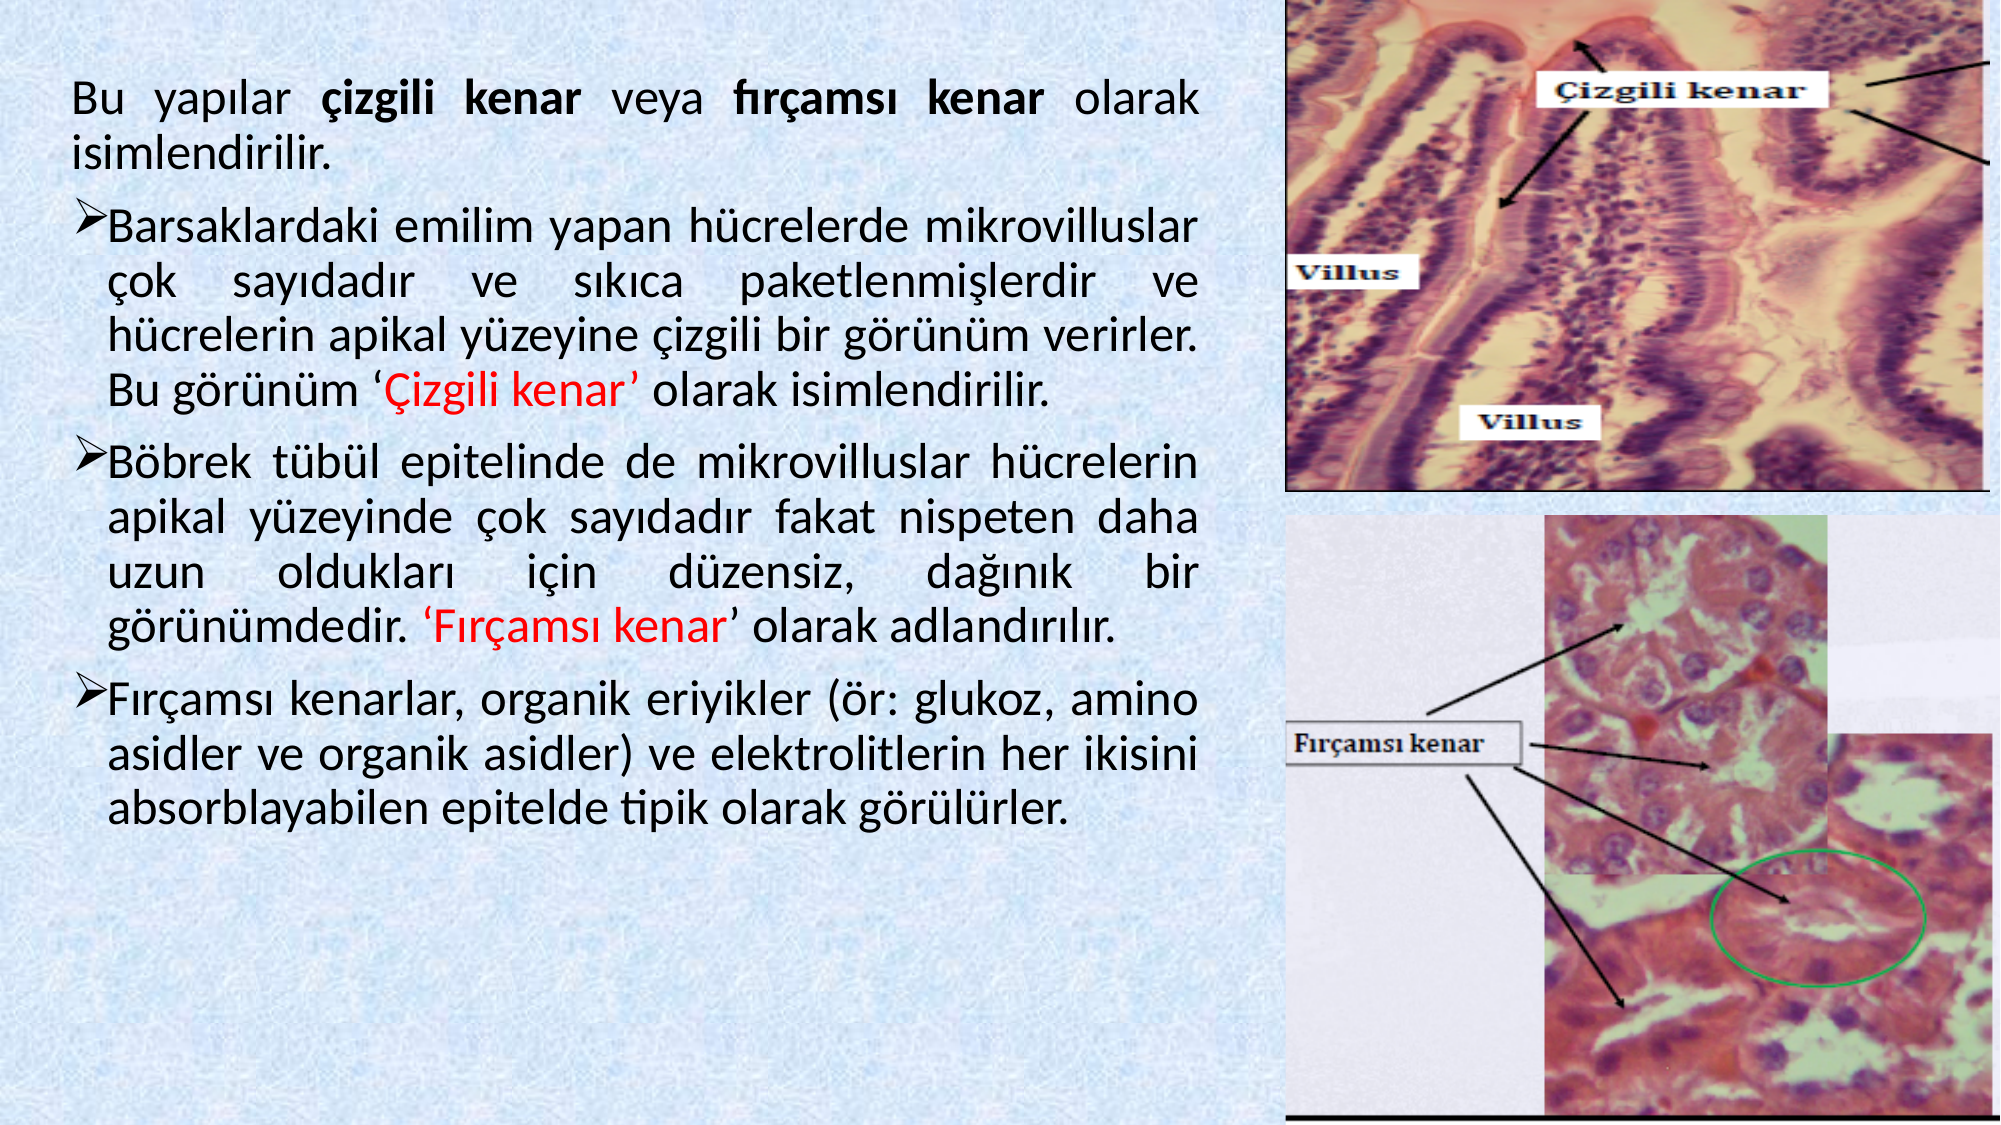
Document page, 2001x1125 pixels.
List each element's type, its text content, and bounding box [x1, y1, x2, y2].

picture [0, 0, 2001, 1125]
list Bu yapılar çizgili kenar veya fırçamsı kenar olarak isimlendirilir. Barsaklardaki emilim yapan hücrelerde mikrovilluslar çok sayıdadır ve sıkıca paketlenmişlerdir ve hücrelerin apikal yüzeyine çizgili bir görünüm verirler. Bu görünüm ‘Çizgili kenar’ olarak isimlendirilir. Böbrek tübül epitelinde de mikrovilluslar hücrelerin apikal yüzeyinde çok sayıdadır fakat nispeten daha uzun oldukları için düzensiz, dağınık bir görünümdedir. ‘Fırçamsı kenar’ olarak adlandırılır. Fırçamsı kenarlar, organik eriyikler (ör: glukoz, amino asidler ve organik asidler) ve elektrolitlerin her ikisini absorblayabilen epitelde tipik olarak görülürler. [56, 63, 1216, 960]
